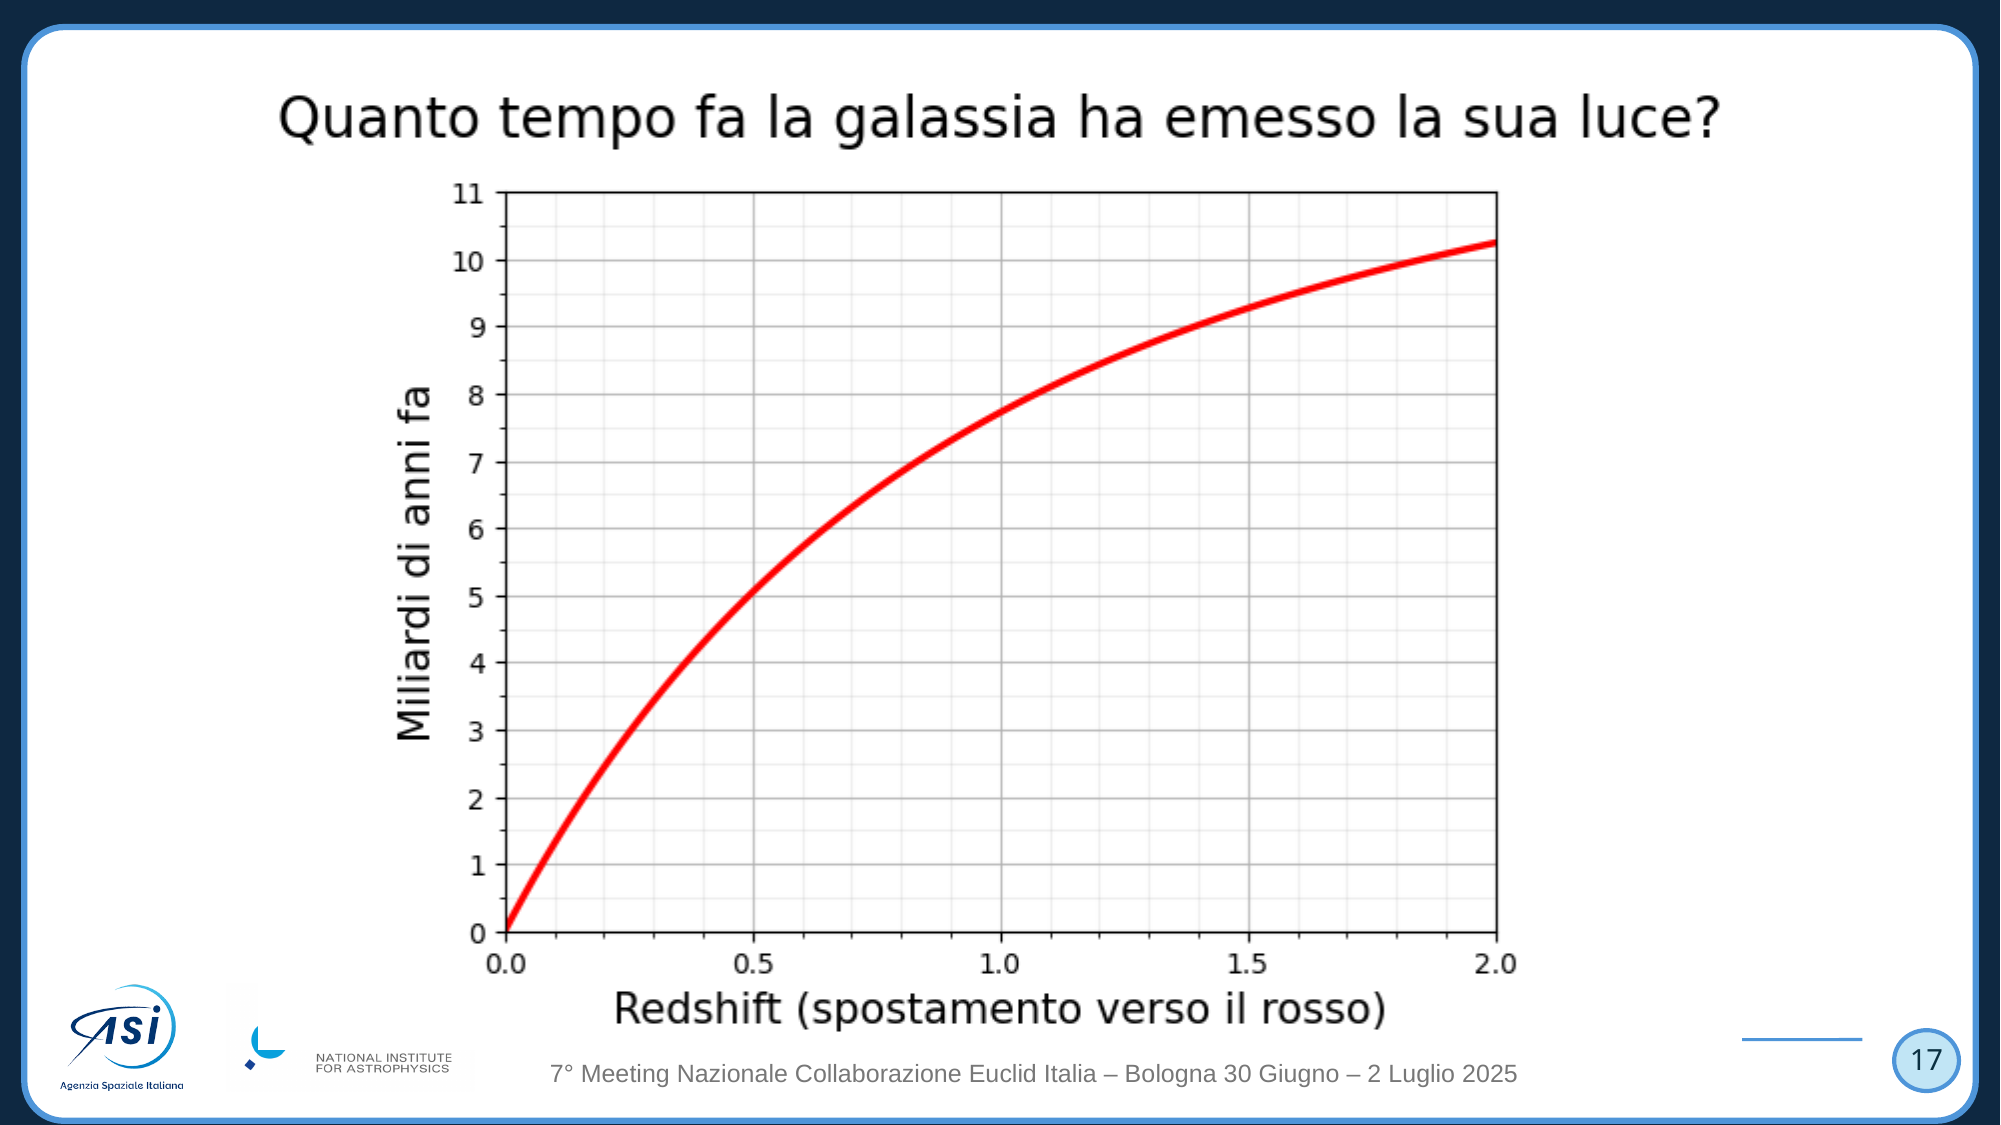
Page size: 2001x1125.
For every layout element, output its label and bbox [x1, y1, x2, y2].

picture [60, 983, 183, 1092]
picture [226, 74, 1743, 1092]
